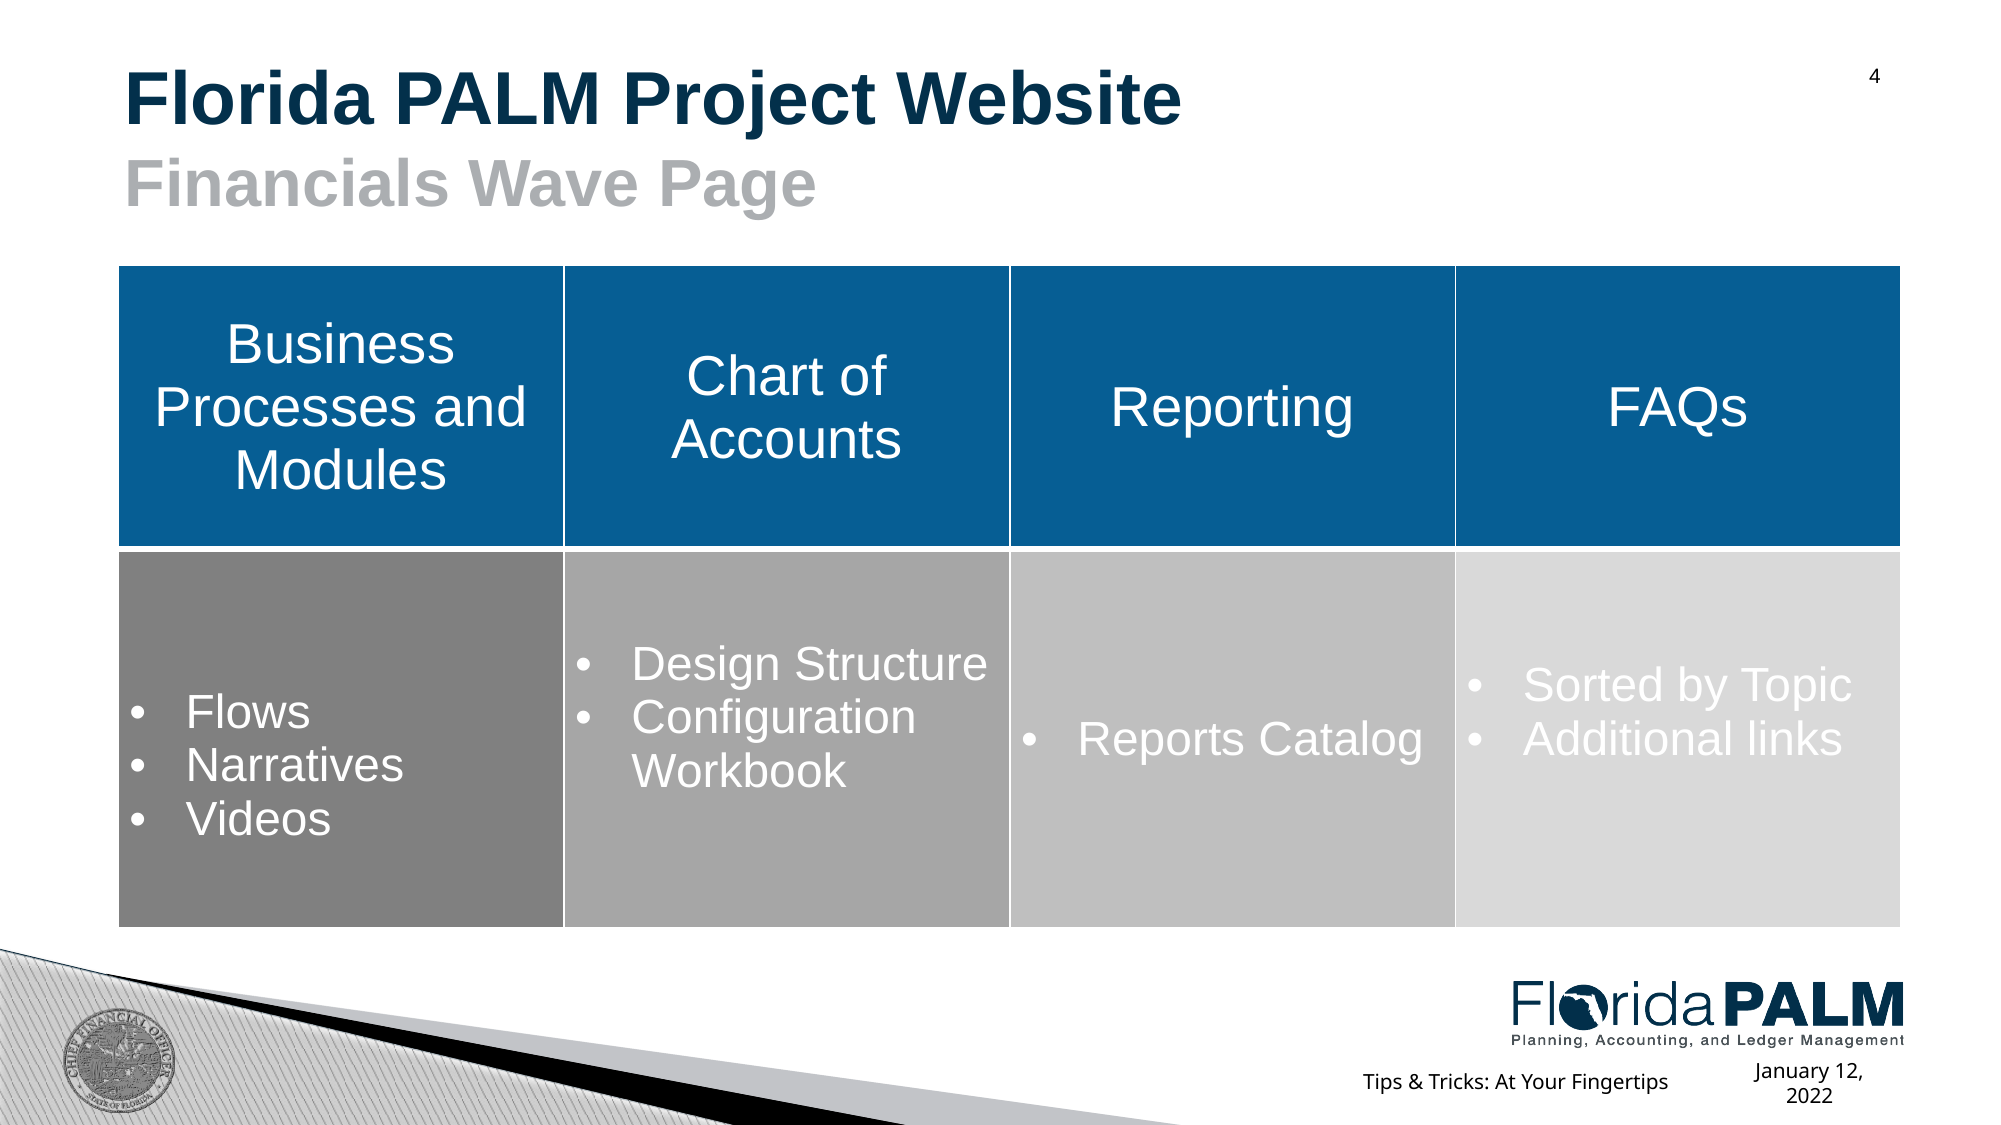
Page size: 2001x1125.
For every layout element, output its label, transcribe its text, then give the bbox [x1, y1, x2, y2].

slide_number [1717, 1053, 1902, 1114]
table_header FAQs [1456, 266, 1900, 546]
table_header Reporting [1011, 266, 1455, 546]
footer Tips & Tricks: At Your Fingertips [957, 1051, 1684, 1112]
table_cell Sorted by Topic Additional links [1456, 552, 1900, 927]
picture [1512, 973, 1904, 1050]
table_cell Design Structure Configuration Workbook [565, 552, 1009, 927]
title Florida PALM Project Website Financials Wave Page [109, 41, 1910, 229]
table_header Business Processes and Modules [119, 266, 563, 546]
picture [0, 949, 734, 1125]
table_header Chart of Accounts [565, 266, 1009, 546]
table_cell Reports Catalog [1011, 552, 1455, 927]
table_cell Flows Narratives Videos [119, 552, 563, 927]
